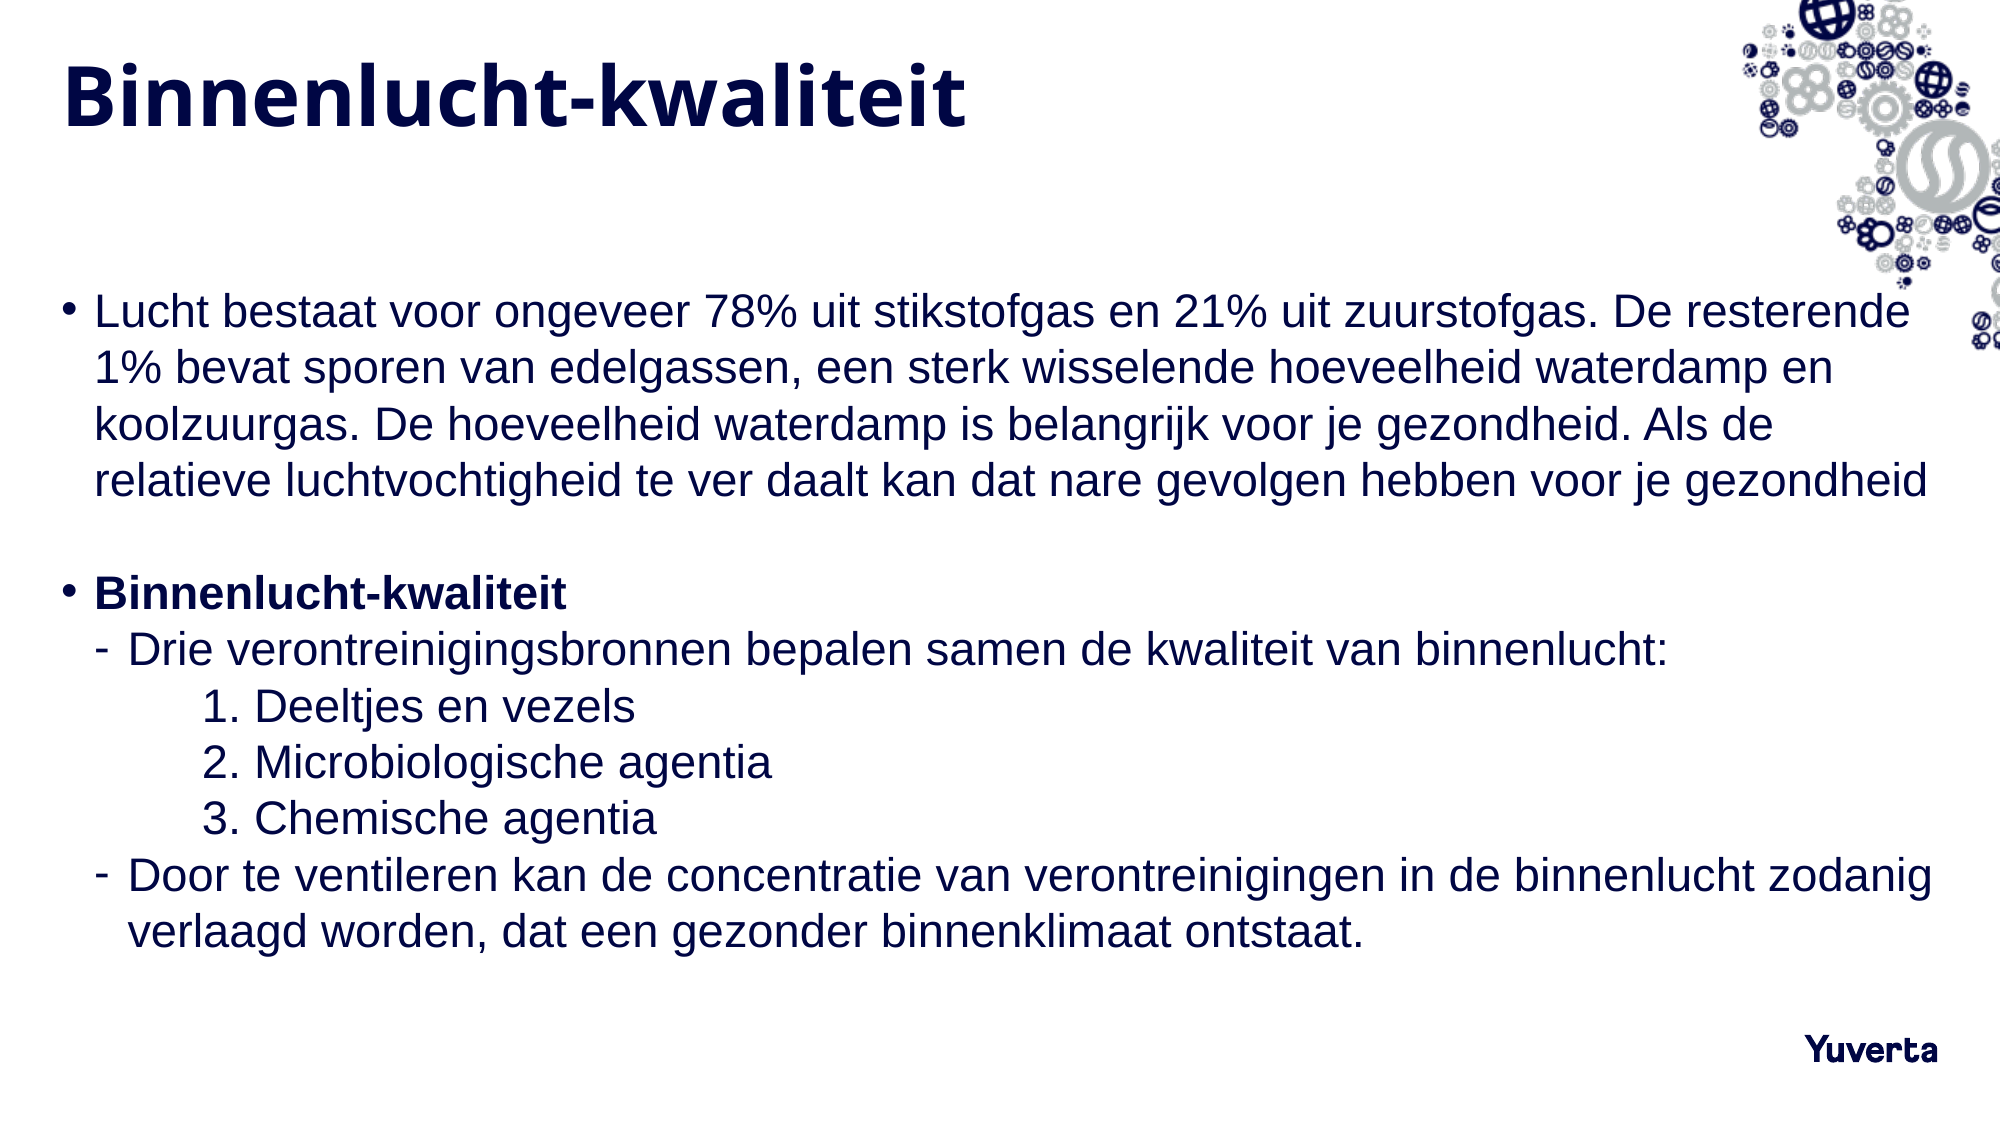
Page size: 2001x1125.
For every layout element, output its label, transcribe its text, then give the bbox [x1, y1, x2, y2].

title Binnenlucht-kwaliteit [60, 48, 1720, 239]
picture [0, 0, 2000, 1125]
list Lucht bestaat voor ongeveer 78% uit stikstofgas en 21% uit zuurstofgas. De resterende 1% bevat sporen van edelgassen, een sterk wisselende hoeveelheid waterdamp en koolzuurgas. De hoeveelheid waterdamp is belangrijk voor je gezondheid. Als de relatieve luchtvochtigheid te ver daalt kan dat nare gevolgen hebben voor je gezondheid Binnenlucht-kwaliteit Drie verontreinigingsbronnen bepalen samen de kwaliteit van binnenlucht: 1. Deeltjes en vezels 2. Microbiologische agentia 3. Chemische agentia Door te ventileren kan de concentratie van verontreinigingen in de binnenlucht zodanig verlaagd worden, dat een gezonder binnenklimaat ontstaat. [60, 280, 1940, 1006]
